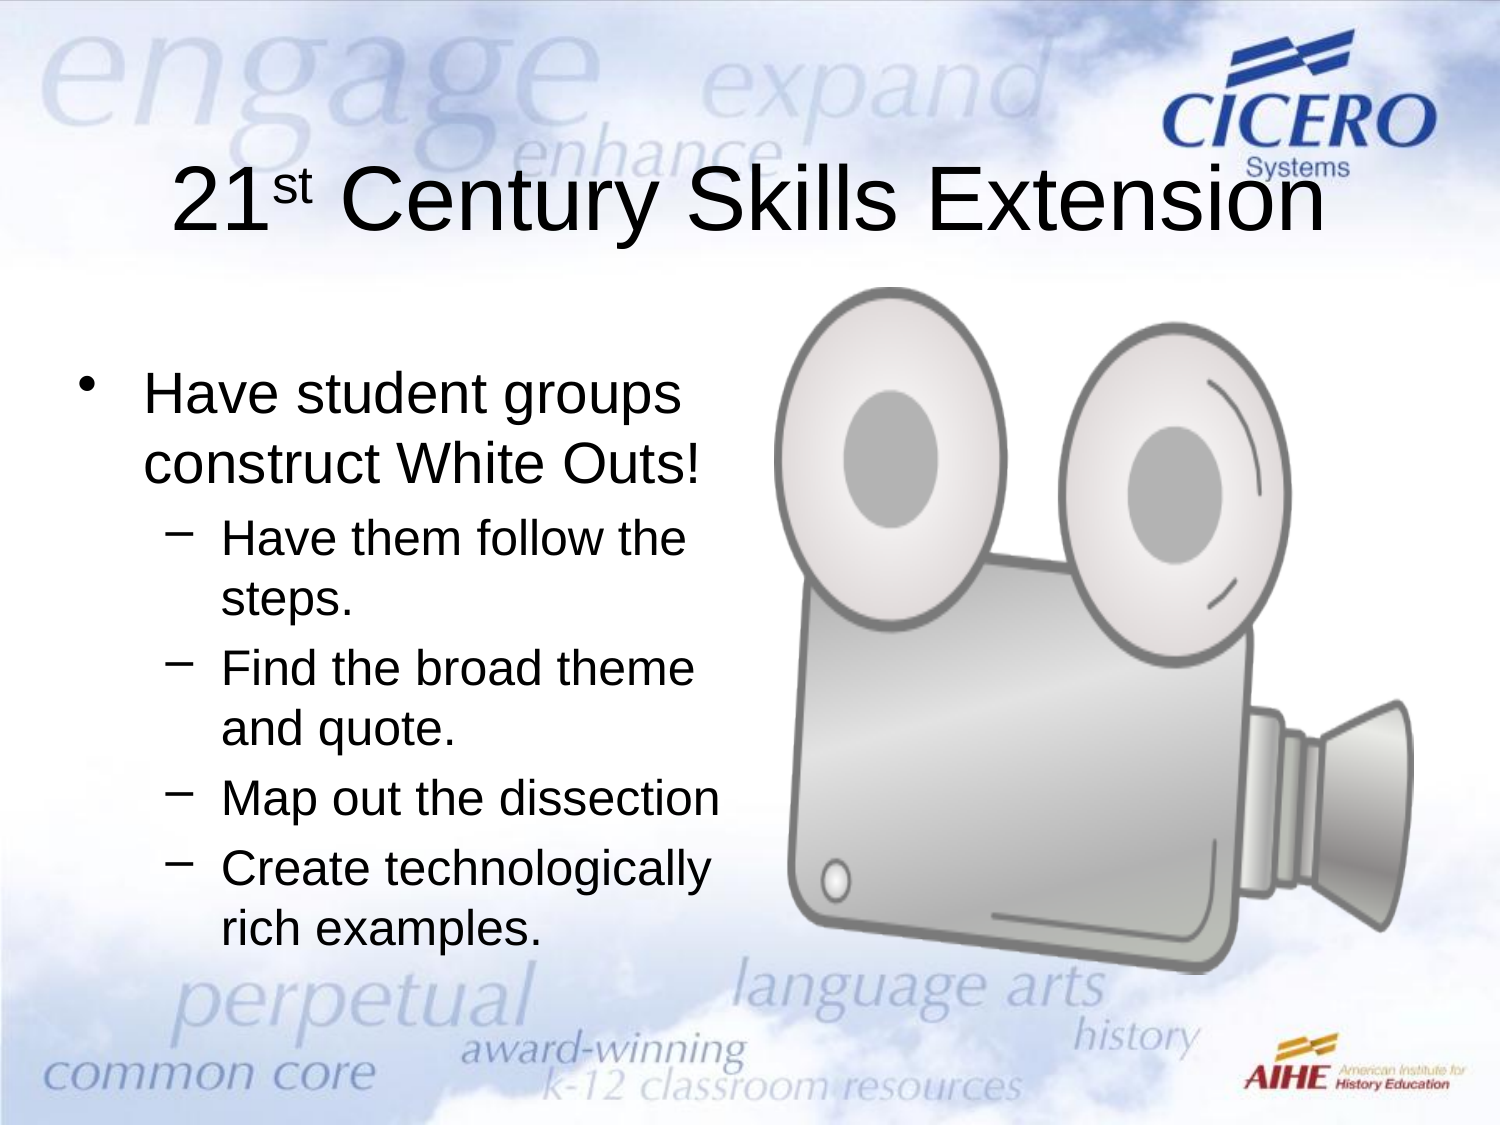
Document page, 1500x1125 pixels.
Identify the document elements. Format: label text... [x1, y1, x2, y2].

title 21st Century Skills Extension [112, 99, 1388, 288]
list Have student groups construct White Outs! Have them follow the steps. Find the broad theme and quote. Map out the dissection Create technologically rich examples. [62, 348, 738, 1000]
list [774, 287, 1414, 976]
picture [0, 0, 1500, 1125]
